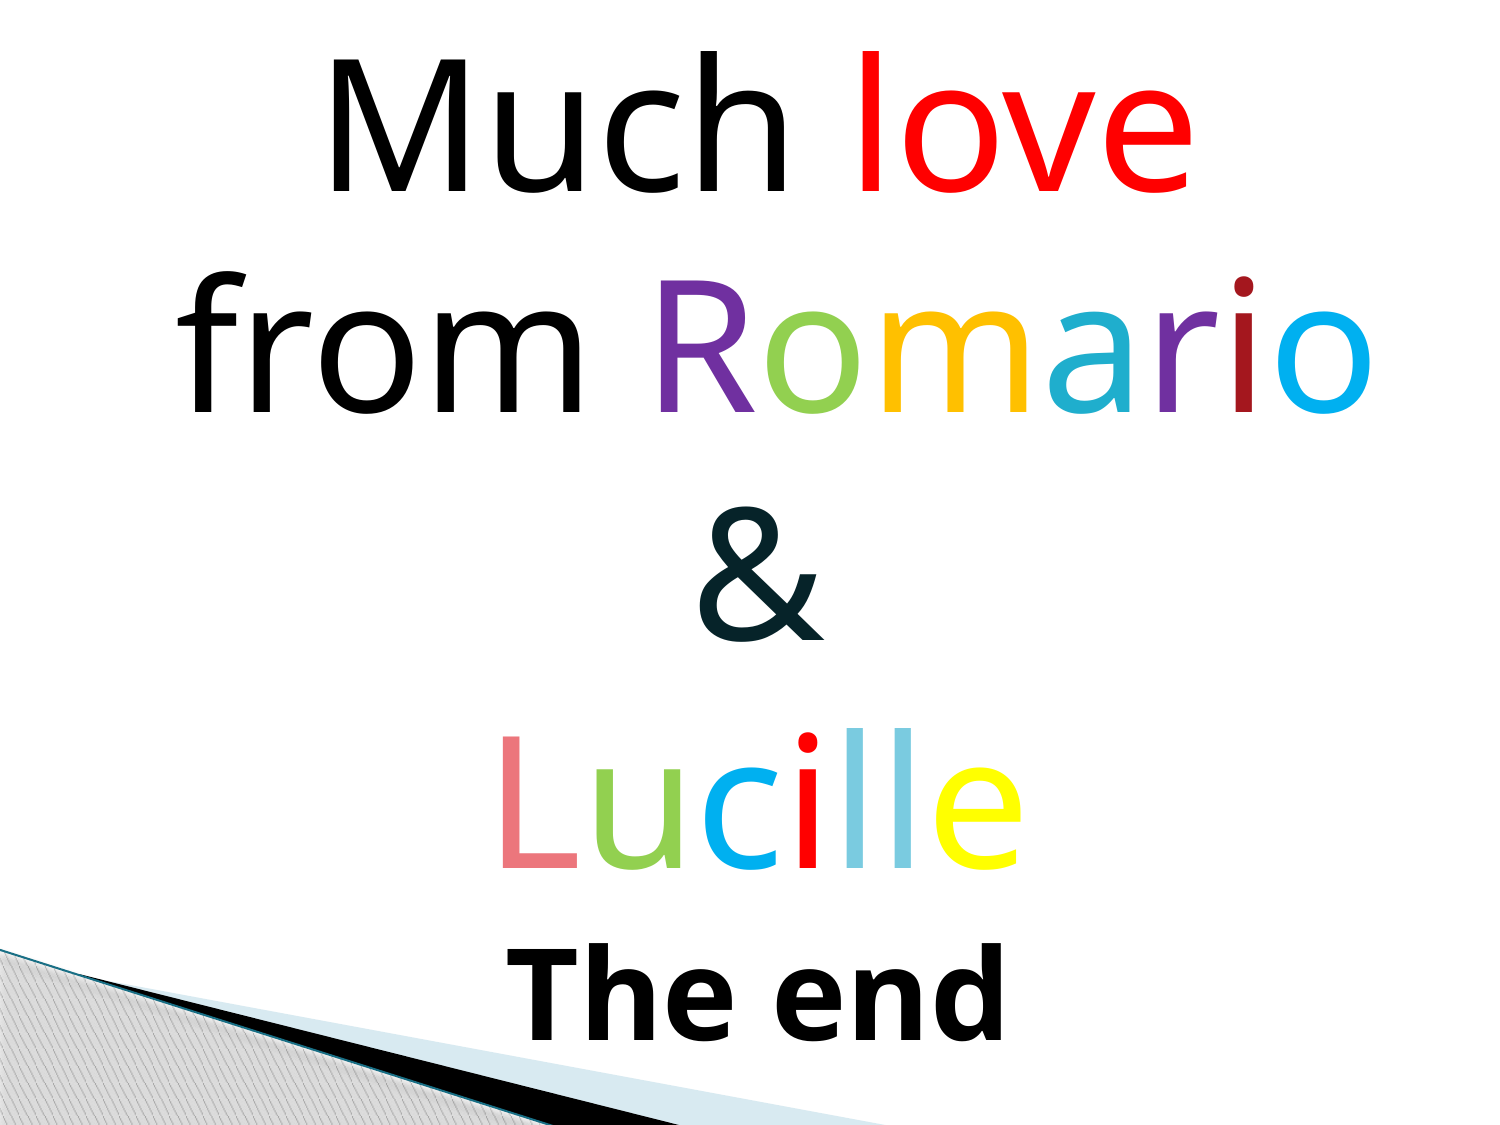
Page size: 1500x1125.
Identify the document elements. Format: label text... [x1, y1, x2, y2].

list Much love from Romario & Lucille The end [75, 0, 1425, 1088]
